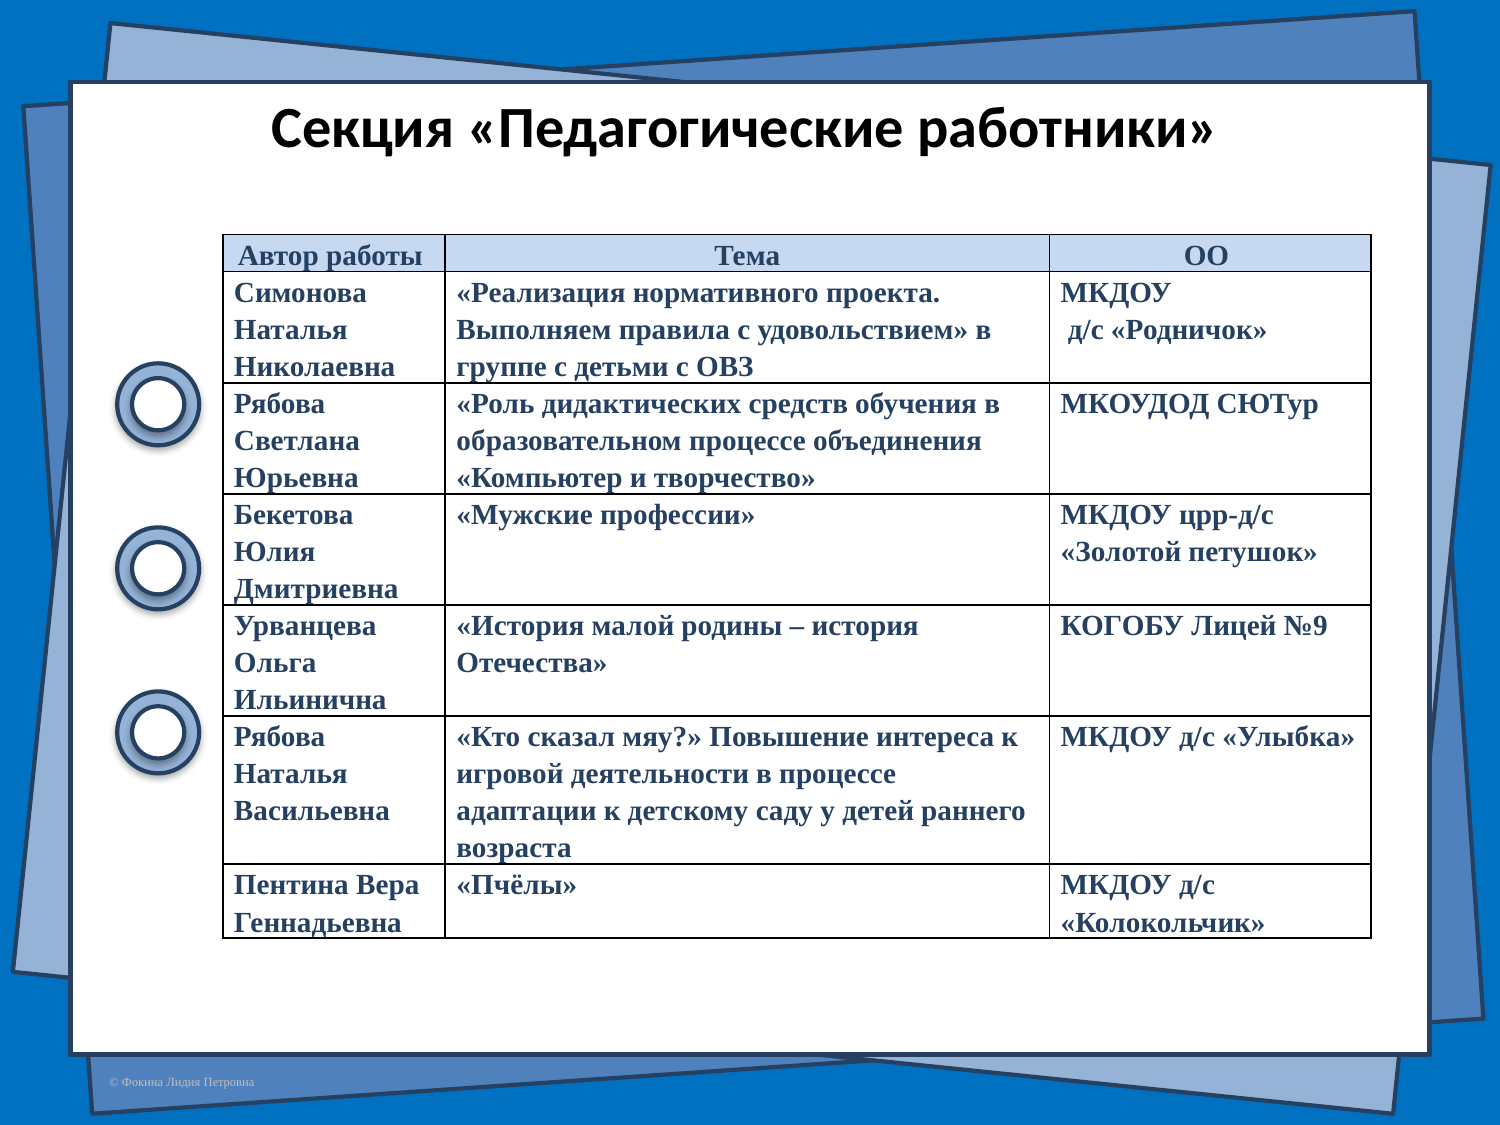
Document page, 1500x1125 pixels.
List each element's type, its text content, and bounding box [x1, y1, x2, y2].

table_cell Бекетова Юлия Дмитриевна [224, 495, 444, 604]
title Секция «Педагогические работники» [70, 82, 1421, 235]
table_cell МКДОУ д/с «Улыбка» [1050, 717, 1370, 863]
table_cell «Кто сказал мяу?» Повышение интереса к игровой деятельности в процессе адаптации к детскому саду у детей раннего возраста [446, 717, 1049, 863]
table_cell МКДОУ црр-д/с «Золотой петушок» [1050, 495, 1370, 604]
table_cell Симонова Наталья Николаевна [224, 272, 444, 382]
table_cell Рябова Светлана Юрьевна [224, 384, 444, 493]
table_cell МКДОУ д/с «Колокольчик» [1050, 865, 1370, 937]
table_cell «Реализация нормативного проекта. Выполняем правила с удовольствием» в группе с детьми с ОВЗ [446, 272, 1049, 382]
table_cell Пентина Вера Геннадьевна [224, 865, 444, 937]
table_cell КОГОБУ Лицей №9 [1050, 606, 1370, 715]
table_cell Урванцева Ольга Ильинична [224, 606, 444, 715]
table_cell «Пчёлы» [446, 865, 1049, 937]
table_cell «Роль дидактических средств обучения в образовательном процессе объединения «Компьютер и творчество» [446, 384, 1049, 493]
table_cell «История малой родины – история Отечества» [446, 606, 1049, 715]
table_cell МКОУДОД СЮТур [1050, 384, 1370, 493]
table_header Тема [446, 235, 1049, 271]
table_cell Рябова Наталья Васильевна [224, 717, 444, 863]
table_cell МКДОУ д/с «Родничок» [1050, 272, 1370, 382]
table_cell «Мужские профессии» [446, 495, 1049, 604]
table_header Автор работы [224, 235, 444, 271]
table_header ОО [1050, 235, 1370, 271]
